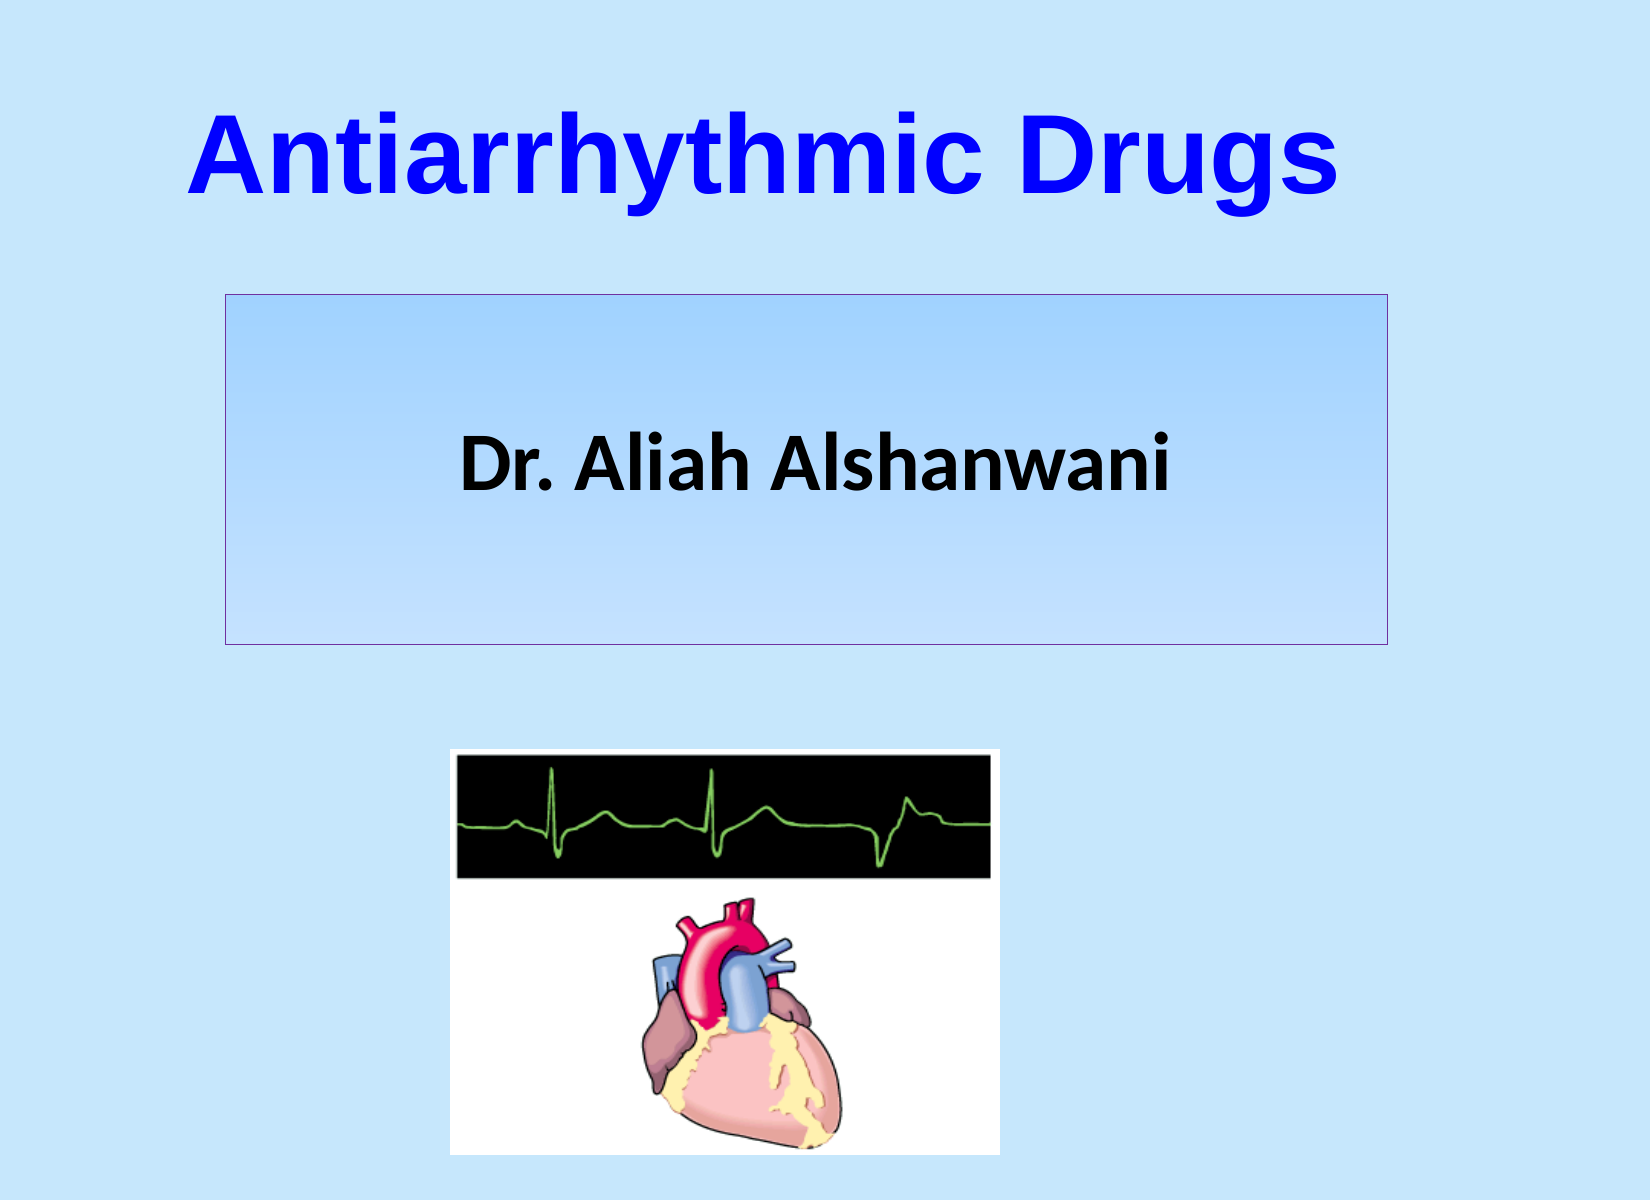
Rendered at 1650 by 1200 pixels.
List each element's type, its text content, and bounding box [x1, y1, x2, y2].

picture [449, 749, 1001, 1155]
text_box Dr. Aliah Alshanwani [225, 294, 1388, 645]
title Antiarrhythmic Drugs [62, 54, 1465, 243]
